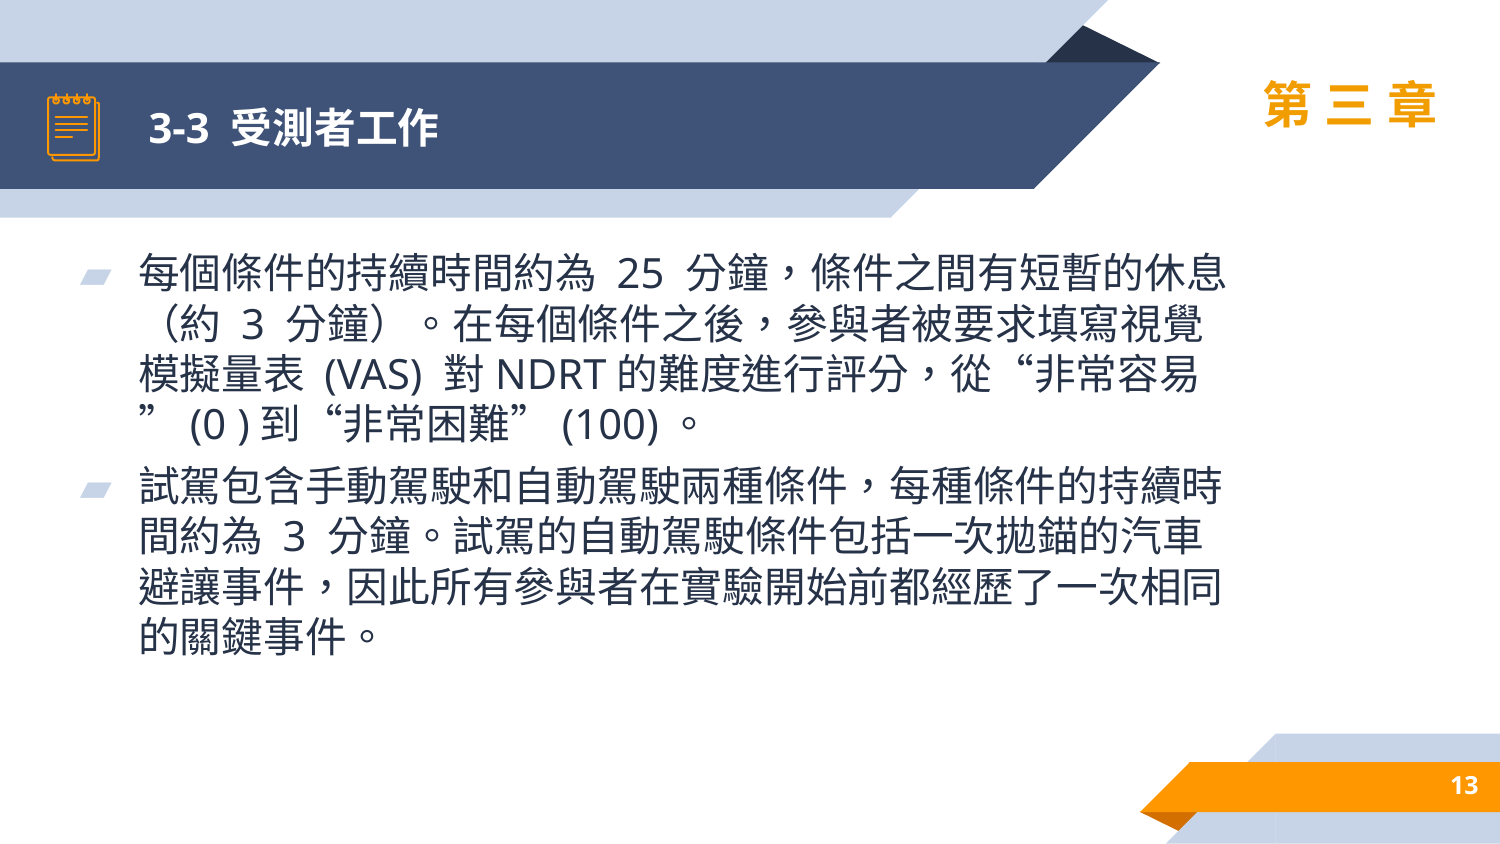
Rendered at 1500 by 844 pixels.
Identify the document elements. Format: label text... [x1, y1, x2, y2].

text_box 第三章 [836, 65, 1452, 141]
text_box 每個條件的持續時間約為 25 分鐘，條件之間有短暫的休息（約 3 分鐘）。在每個條件之後，參與者被要求填寫視覺模擬量表 (VAS) 對NDRT的難度進行評分，從“非常容易”(0 )到“非常困難”(100)。 試駕包含手動駕駛和自動駕駛兩種條件，每種條件的持續時間約為 3 分鐘。試駕的自動駕駛條件包括一次拋錨的汽車避讓事件，因此所有參與者在實驗開始前都經歷了一次相同的關鍵事件。 [48, 232, 1250, 757]
title 3-3 受測者工作 [133, 64, 997, 190]
slide_number 13 [1249, 760, 1494, 813]
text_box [47, 93, 100, 161]
